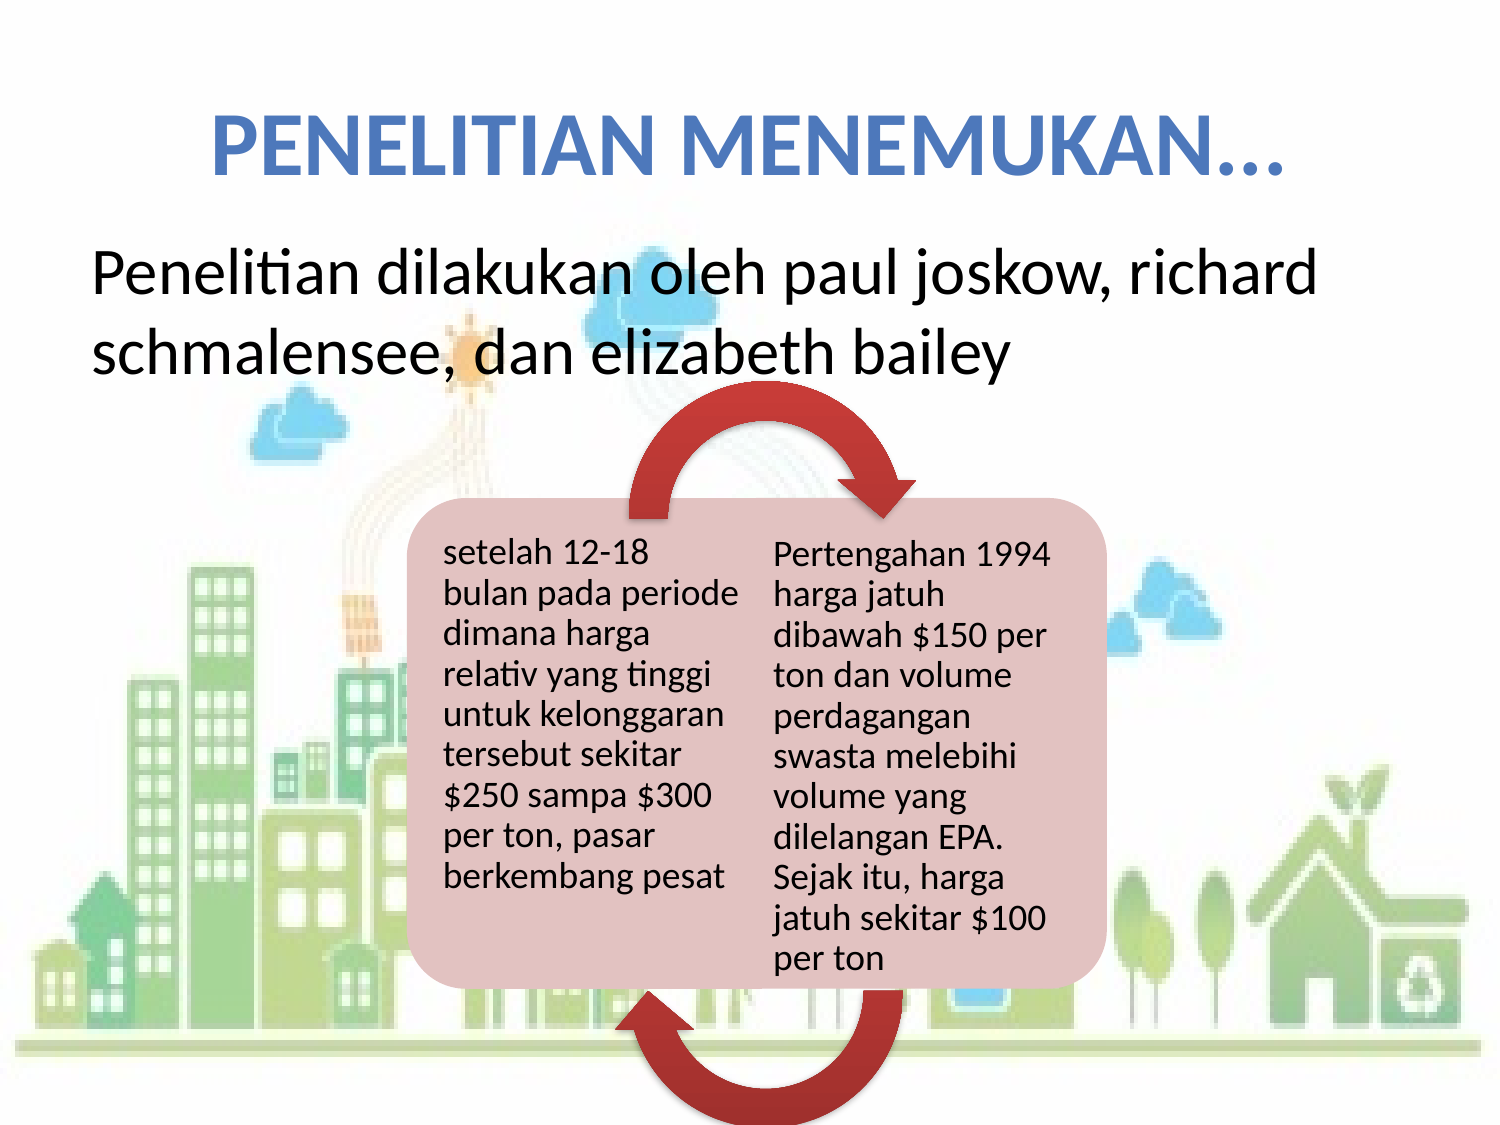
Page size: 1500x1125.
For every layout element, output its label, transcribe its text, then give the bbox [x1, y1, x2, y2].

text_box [29, 361, 1500, 1125]
list Penelitian dilakukan oleh paul joskow, richard schmalensee, dan elizabeth bailey [76, 219, 1427, 360]
title Penelitian menemukan... [75, 45, 1425, 233]
